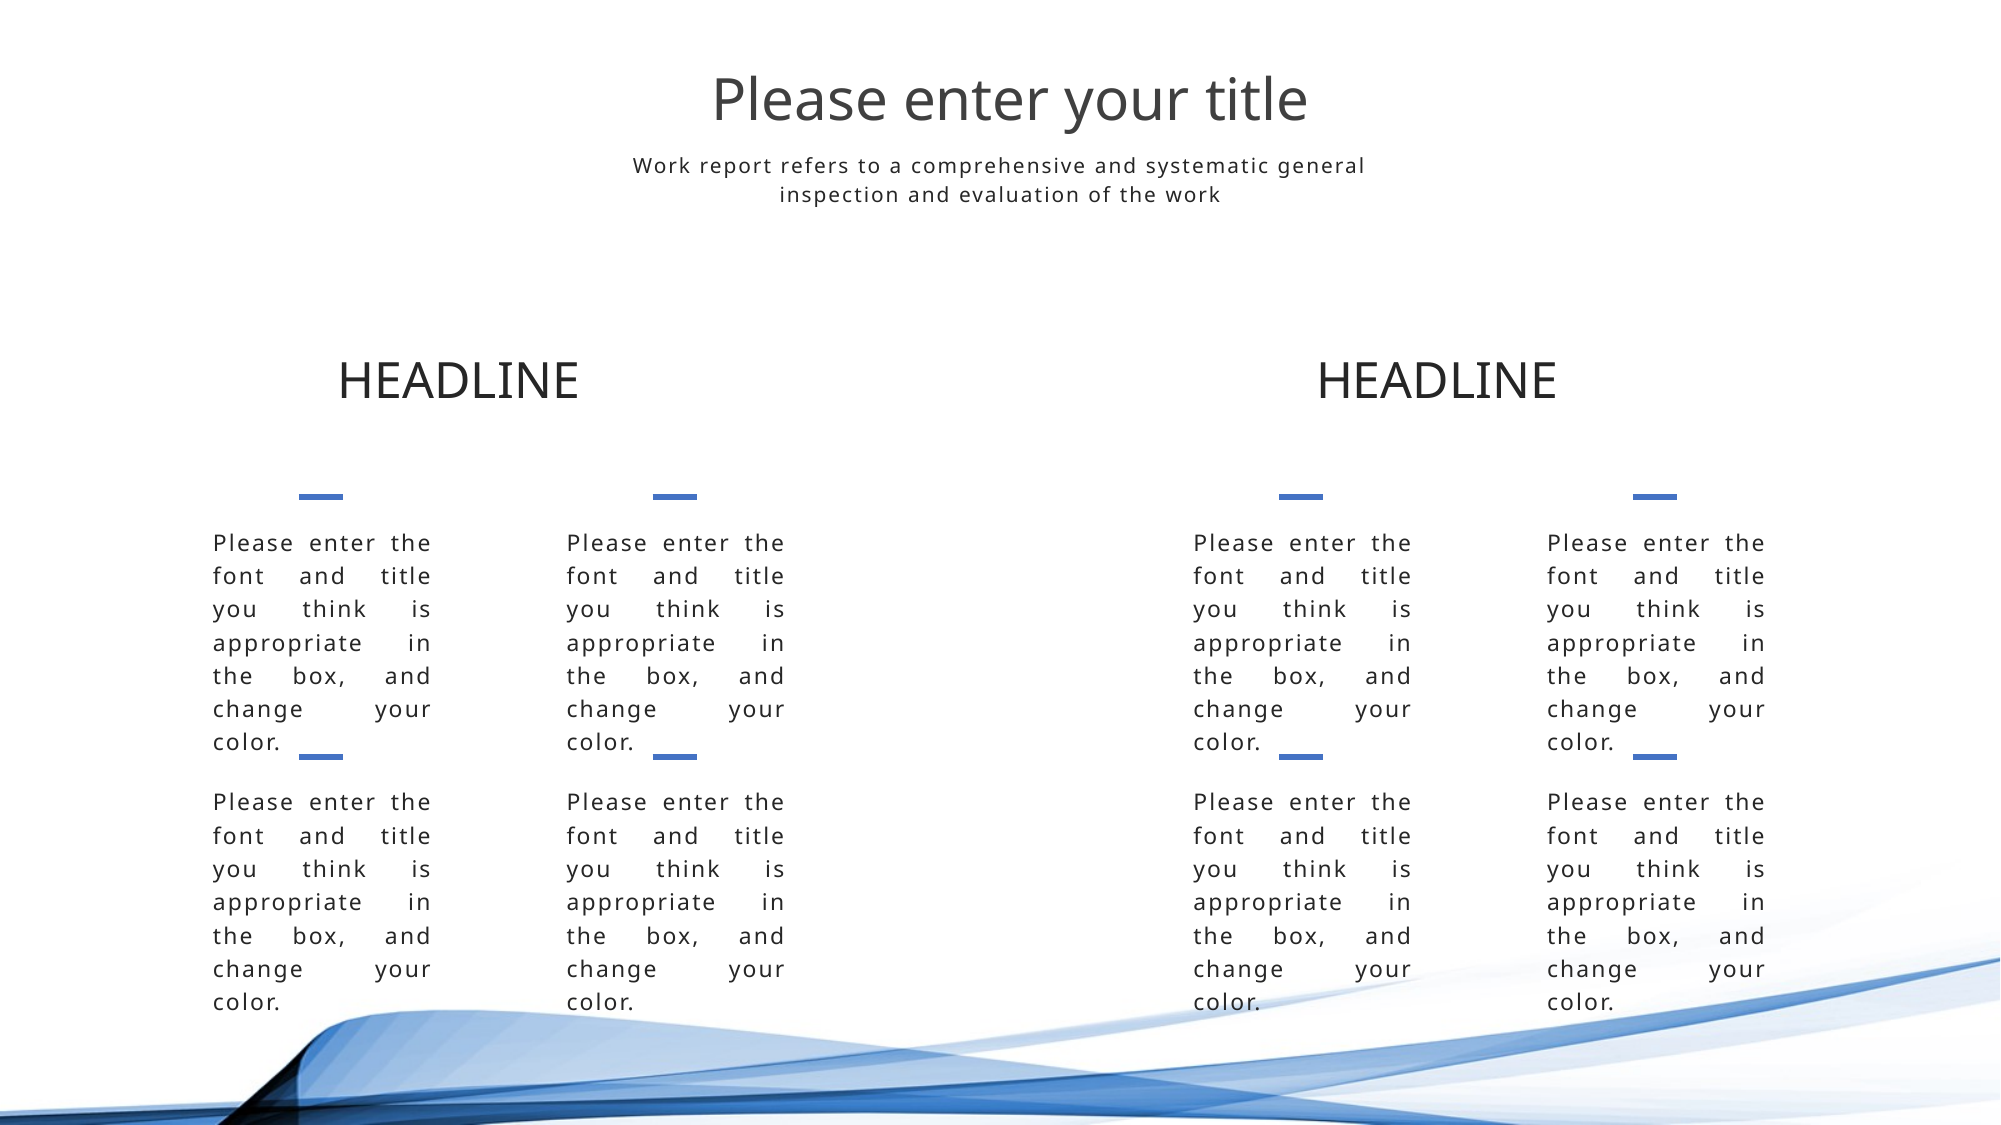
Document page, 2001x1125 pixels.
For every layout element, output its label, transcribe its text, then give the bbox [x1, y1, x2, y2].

text_box Please enter the font and title you think is appropriate in the box, and change your color. [198, 774, 448, 1023]
text_box Please enter the font and title you think is appropriate in the box, and change your color. [1532, 774, 1782, 1023]
text_box HEADLINE [1301, 341, 1633, 417]
text_box Please enter the font and title you think is appropriate in the box, and change your color. [551, 774, 802, 1023]
text_box Please enter your title [696, 55, 1379, 140]
text_box Please enter the font and title you think is appropriate in the box, and change your color. [198, 514, 448, 763]
text_box Please enter the font and title you think is appropriate in the box, and change your color. [1532, 514, 1782, 763]
text_box Please enter the font and title you think is appropriate in the box, and change your color. [1178, 774, 1429, 1023]
picture [0, 0, 2001, 1125]
text_box Please enter the font and title you think is appropriate in the box, and change your color. [551, 514, 802, 763]
text_box HEADLINE [322, 341, 654, 417]
text_box Work report refers to a comprehensive and systematic general inspection and evaluation of the work [561, 140, 1439, 214]
text_box Please enter the font and title you think is appropriate in the box, and change your color. [1178, 514, 1429, 763]
